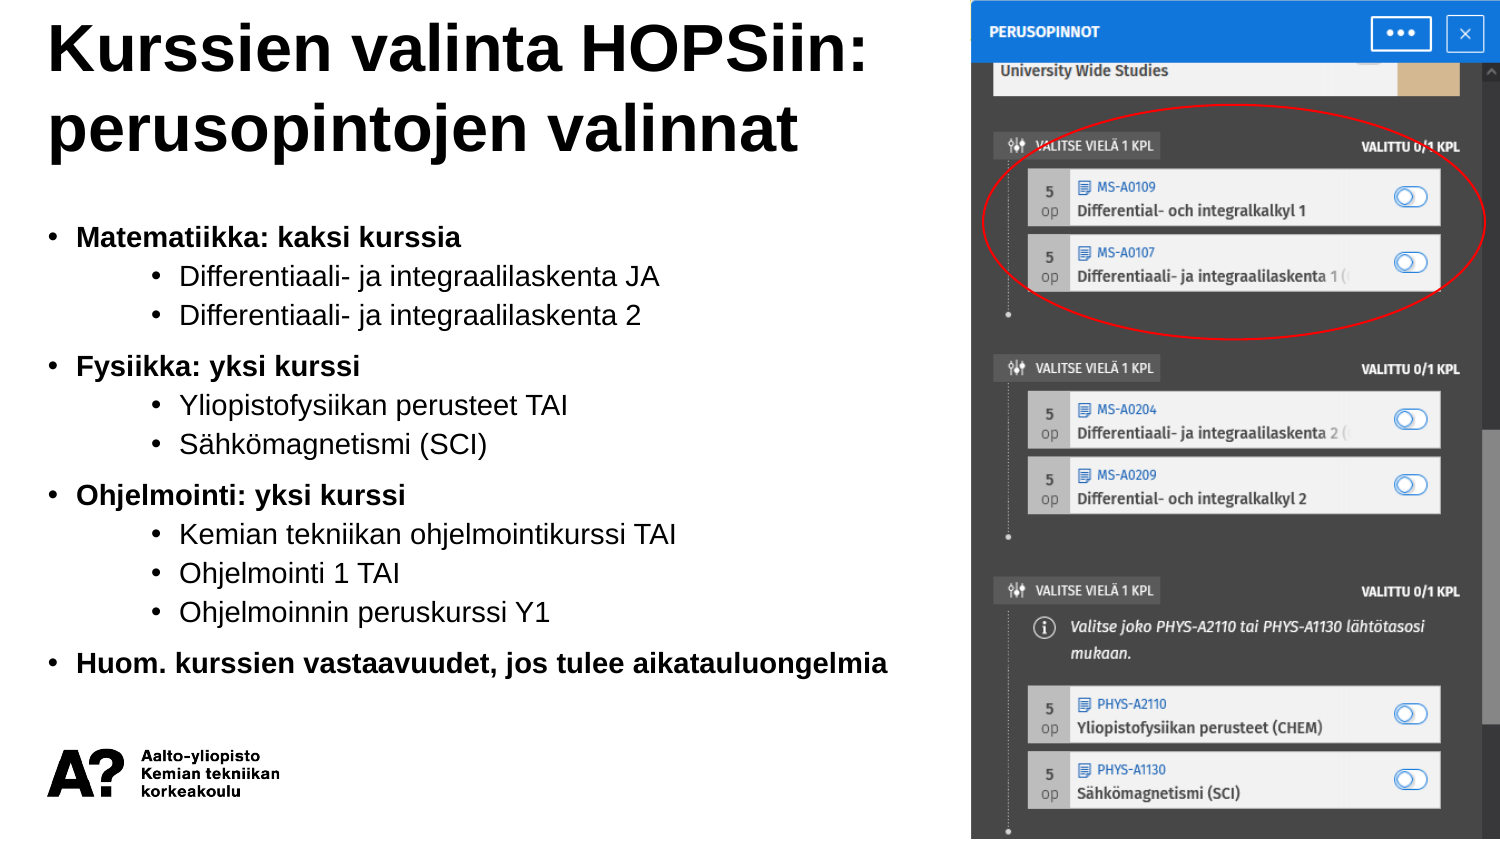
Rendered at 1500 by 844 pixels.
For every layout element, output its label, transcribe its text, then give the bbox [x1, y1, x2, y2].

picture [970, 0, 1500, 840]
list Matematiikka: kaksi kurssia Differentiaali- ja integraalilaskenta JA Differentiaali- ja integraalilaskenta 2 Fysiikka: yksi kurssi Yliopistofysiikan perusteet TAI Sähkömagnetismi (SCI) Ohjelmointi: yksi kurssi Kemian tekniikan ohjelmointikurssi TAI Ohjelmointi 1 TAI Ohjelmoinnin peruskurssi Y1 Huom. kurssien vastaavuudet, jos tulee aikatauluongelmia [47, 218, 956, 723]
list Kurssien valinta HOPSiin: perusopintojen valinnat [47, 4, 970, 169]
picture [0, 702, 326, 844]
